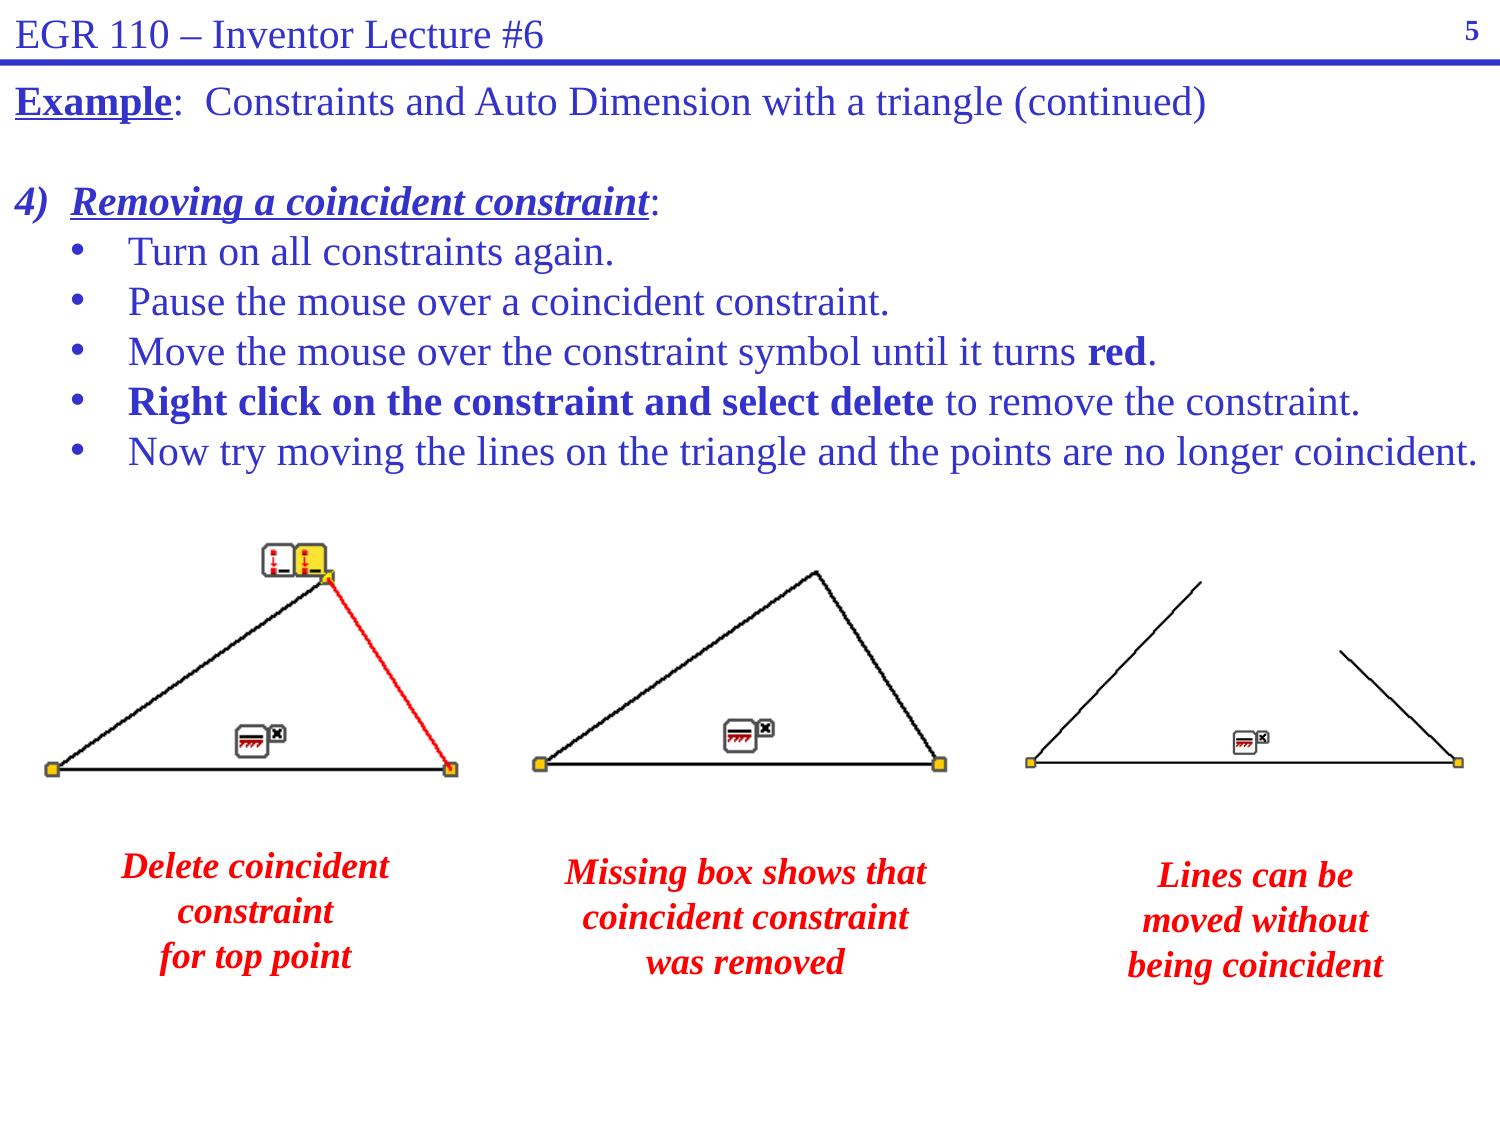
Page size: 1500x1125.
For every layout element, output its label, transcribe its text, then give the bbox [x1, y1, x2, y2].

slide_number 5 [1414, 3, 1496, 62]
picture [512, 552, 974, 796]
picture [31, 521, 470, 796]
text_box Delete coincident constraint for top point [95, 833, 416, 984]
text_box EGR 110 – Inventor Lecture #6 [0, 0, 1188, 63]
text_box Missing box shows that coincident constraint was removed [544, 839, 948, 990]
text_box Lines can be moved without being coincident [1095, 842, 1416, 993]
text_box Example: Constraints and Auto Dimension with a triangle (continued) Removing a coincident constraint: Turn on all constraints again. Pause the mouse over a coincident constraint. Move the mouse over the constraint symbol until it turns red. Right click on the constraint and select delete to remove the constraint. Now try moving the lines on the triangle and the points are no longer coincident. [0, 66, 1500, 482]
picture [1012, 568, 1477, 785]
